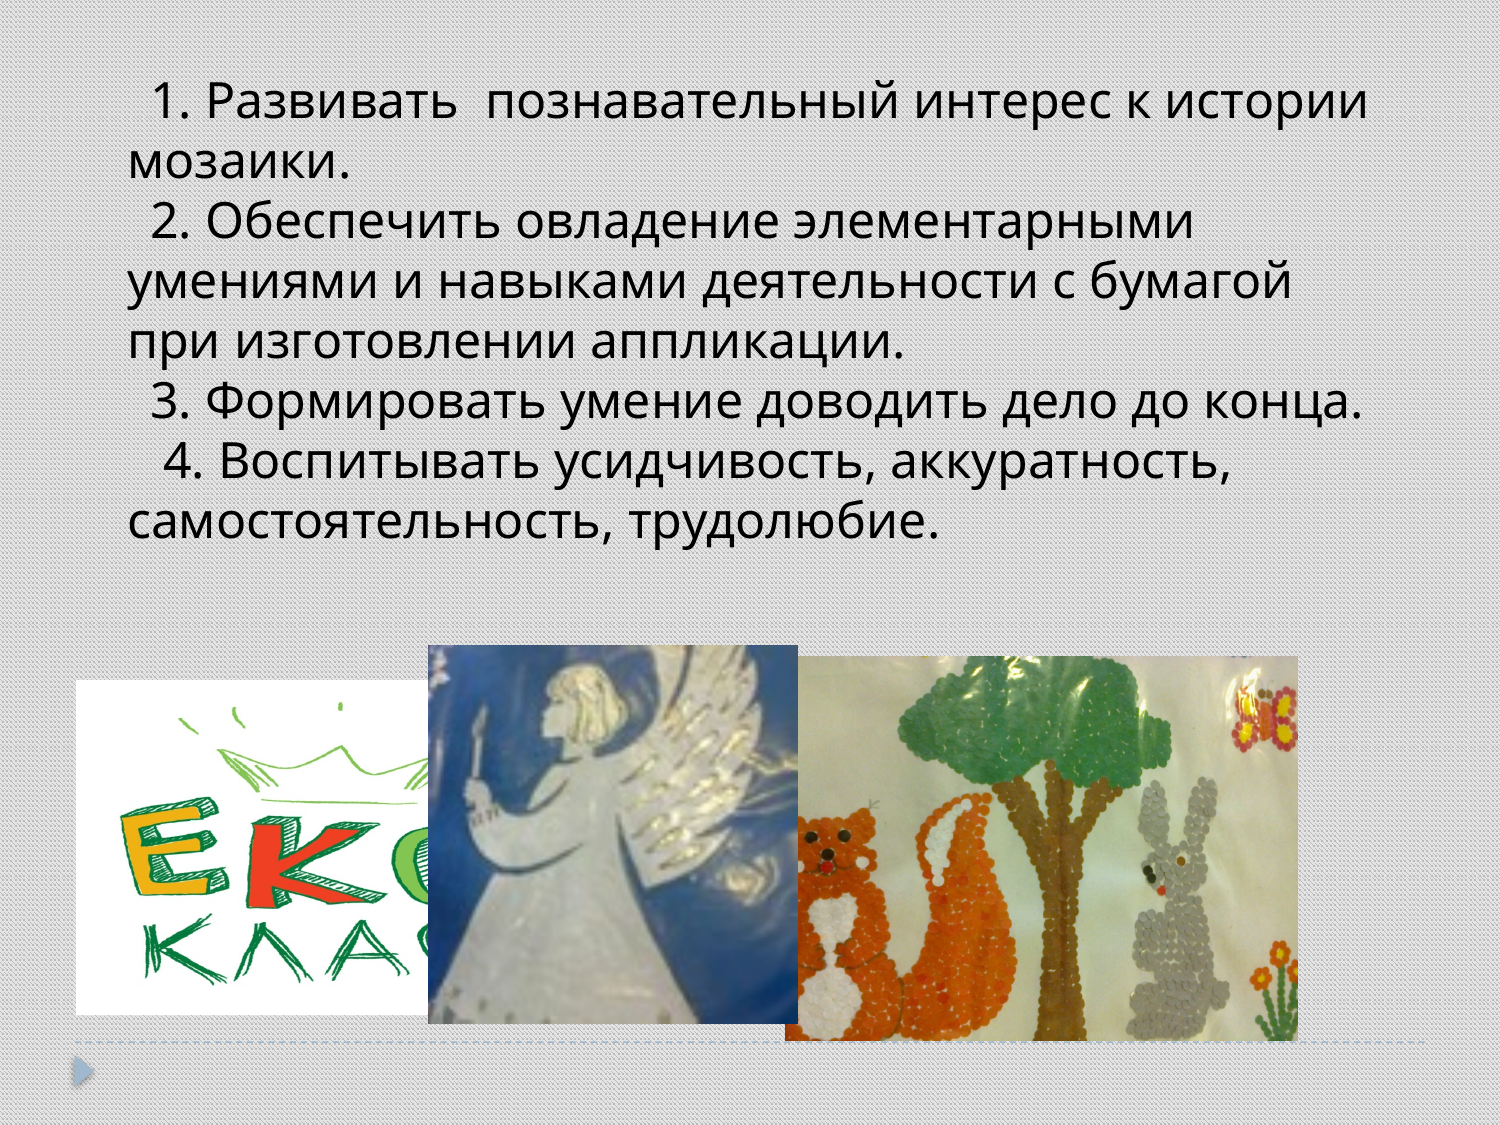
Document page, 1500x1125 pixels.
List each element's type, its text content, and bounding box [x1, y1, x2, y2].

picture [76, 644, 1298, 1042]
text_box 1. Развивать познавательный интерес к истории мозаики. 2. Обеспечить овладение элементарными умениями и навыками деятельности с бумагой при изготовлении аппликации. 3. Формировать умение доводить дело до конца. 4. Воспитывать усидчивость, аккуратность, самостоятельность, трудолюбие. [112, 60, 1400, 556]
